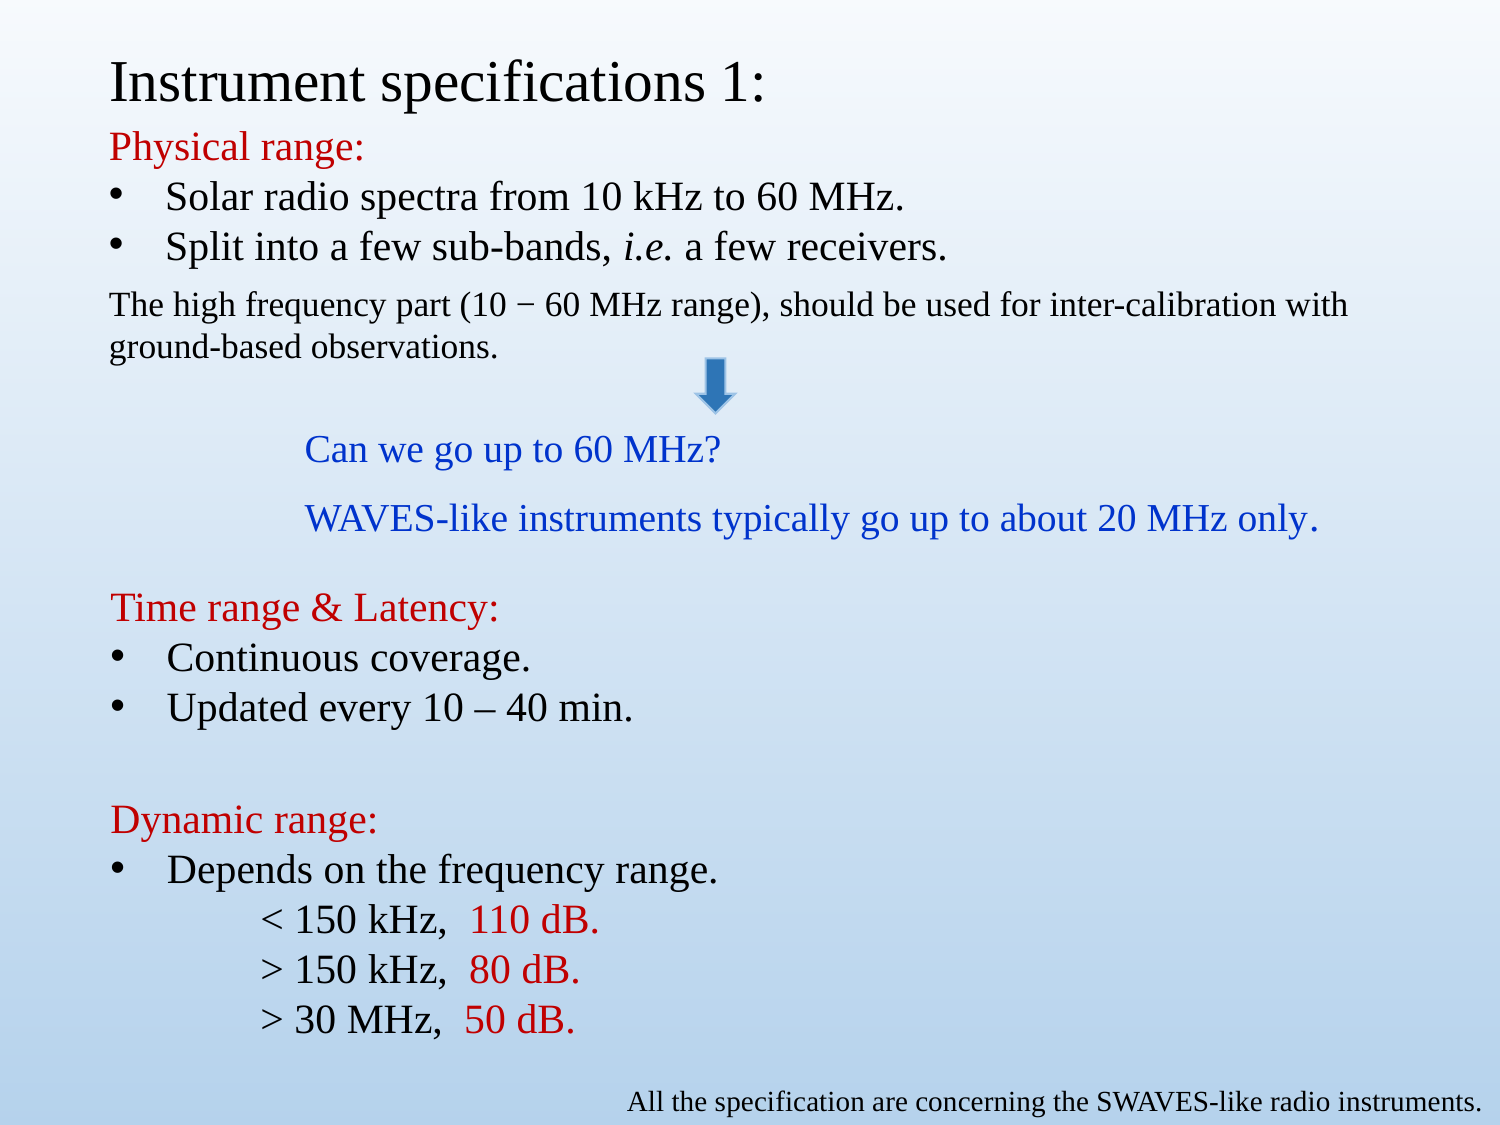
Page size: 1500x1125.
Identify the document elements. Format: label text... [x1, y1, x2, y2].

text_box All the specification are concerning the SWAVES-like radio instruments. [612, 1074, 1499, 1125]
title Instrument specifications 1: [94, 38, 786, 111]
text_box Physical range: Solar radio spectra from 10 kHz to 60 MHz. Split into a few sub-bands, i.e. a few receivers. The high frequency part (10 − 60 MHz range), should be used for inter-calibration with ground-based observations. [94, 111, 1431, 374]
text_box Dynamic range: Depends on the frequency range. < 150 kHz, 110 dB. > 150 kHz, 80 dB. > 30 MHz, 50 dB. [95, 784, 735, 1050]
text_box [289, 358, 1443, 550]
text_box Time range & Latency: Continuous coverage. Updated every 10 – 40 min. [95, 572, 660, 783]
